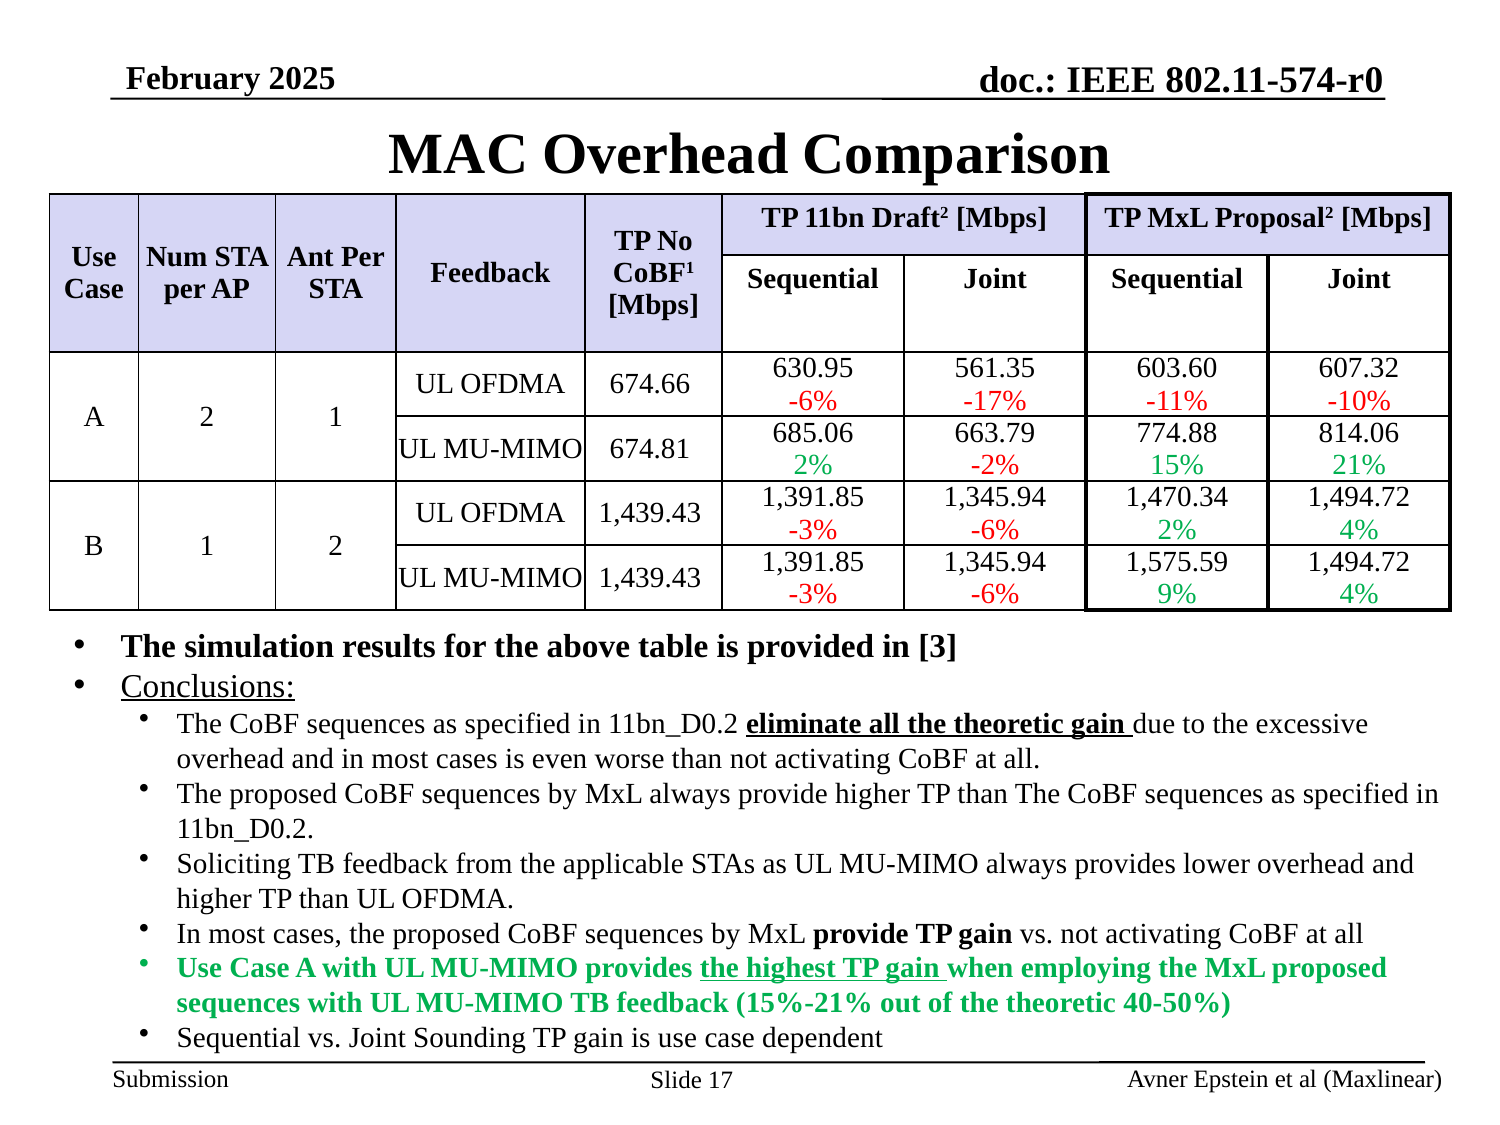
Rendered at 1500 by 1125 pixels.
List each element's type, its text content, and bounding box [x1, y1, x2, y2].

table_header TP No CoBF1 [Mbps] [586, 195, 721, 351]
table_cell Sequential [1088, 256, 1266, 351]
table_cell 1,391.85 -3% [723, 546, 903, 609]
table_header Feedback [397, 195, 584, 351]
table_cell UL MU-MIMO [397, 417, 584, 480]
table_cell Joint [1270, 256, 1448, 351]
table_cell 630.95 -6% [723, 353, 903, 415]
table_cell 561.35 -17% [905, 353, 1084, 415]
table_header TP 11bn Draft2 [Mbps] [723, 195, 1084, 254]
title MAC Overhead Comparison [112, 106, 1388, 193]
table_header Num STA per AP [139, 195, 275, 351]
table_cell UL OFDMA [397, 482, 584, 544]
table_cell 1,470.34 2% [1088, 482, 1266, 544]
table_cell 1,494.72 4% [1270, 482, 1448, 544]
table_cell Sequential [723, 256, 903, 351]
table_cell 814.06 21% [1270, 417, 1448, 480]
table_cell 1,391.85 -3% [723, 482, 903, 544]
table_header Use Case [50, 195, 138, 351]
table_header Ant Per STA [276, 195, 395, 351]
table_cell 1,345.94 -6% [905, 546, 1084, 609]
table_cell 1 [139, 482, 275, 609]
table_cell 1,439.43 [586, 546, 721, 609]
table_cell 674.66 [586, 353, 721, 415]
table_cell 607.32 -10% [1270, 353, 1448, 415]
list The simulation results for the above table is provided in [3] Conclusions: The CoBF sequences as specified in 11bn_D0.2 eliminate all the theoretic gain due to the excessive overhead and in most cases is even worse than not activating CoBF at all. The proposed CoBF sequences by MxL always provide higher TP than The CoBF sequences as specified in 11bn_D0.2. Soliciting TB feedback from the applicable STAs as UL MU-MIMO always provides lower overhead and higher TP than UL OFDMA. In most cases, the proposed CoBF sequences by MxL provide TP gain vs. not activating CoBF at all Use Case A with UL MU-MIMO provides the highest TP gain when employing the MxL proposed sequences with UL MU-MIMO TB feedback (15%-21% out of the theoretic 40-50%) Sequential vs. Joint Sounding TP gain is use case dependent [49, 616, 1484, 1019]
table_cell 685.06 2% [723, 417, 903, 480]
table_cell 774.88 15% [1088, 417, 1266, 480]
table_cell 1,439.43 [586, 482, 721, 544]
table_cell 603.60 -11% [1088, 353, 1266, 415]
table_cell 1,494.72 4% [1270, 546, 1448, 608]
table_cell 1,575.59 9% [1088, 546, 1266, 608]
table_cell 663.79 -2% [905, 417, 1084, 480]
table_cell 674.81 [586, 417, 721, 480]
table_cell 2 [276, 482, 395, 609]
table_cell 1,345.94 -6% [905, 482, 1084, 544]
table_cell B [50, 482, 138, 609]
table_cell 2 [139, 353, 275, 480]
table_cell Joint [905, 256, 1084, 351]
table_cell 1 [276, 353, 395, 480]
table_header TP MxL Proposal2 [Mbps] [1088, 196, 1448, 254]
table_cell UL MU-MIMO [397, 546, 584, 609]
table_cell UL OFDMA [397, 353, 584, 415]
table_cell A [50, 353, 138, 480]
